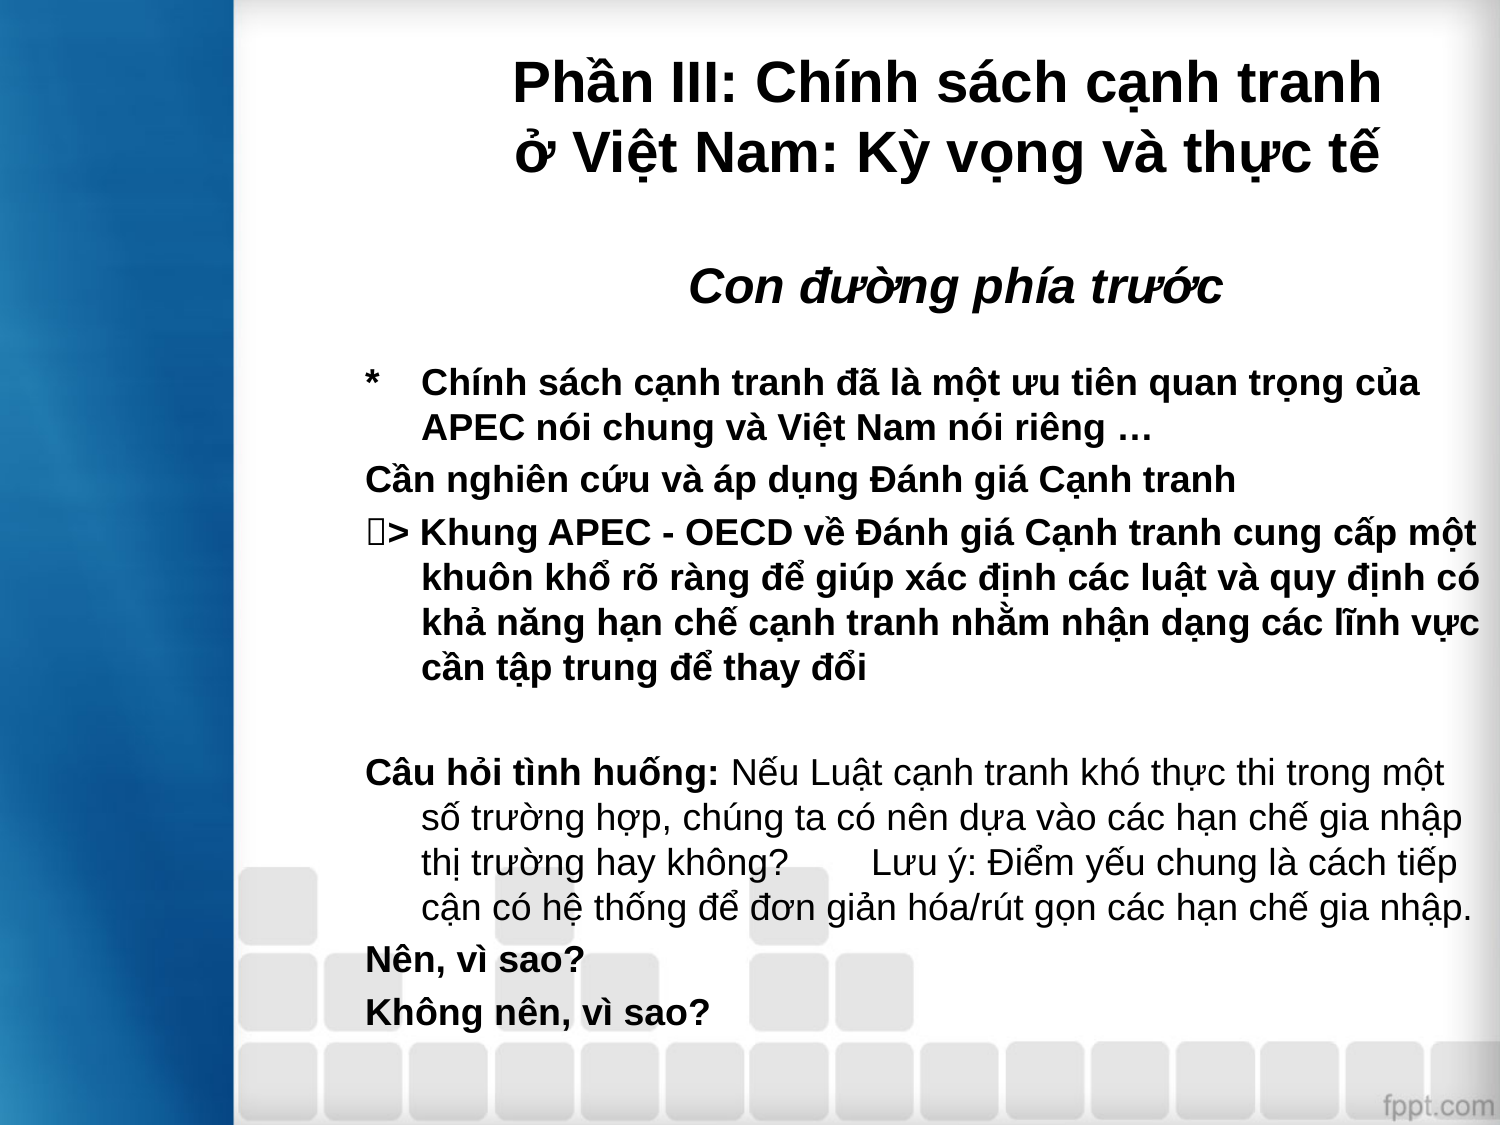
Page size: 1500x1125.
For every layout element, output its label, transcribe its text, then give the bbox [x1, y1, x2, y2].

list * Chính sách cạnh tranh đã là một ưu tiên quan trọng của APEC nói chung và Việt Nam nói riêng … Cần nghiên cứu và áp dụng Đánh giá Cạnh tranh > Khung APEC - OECD về Đánh giá Cạnh tranh cung cấp một khuôn khổ rõ ràng để giúp xác định các luật và quy định có khả năng hạn chế cạnh tranh nhằm nhận dạng các lĩnh vực cần tập trung để thay đổi Câu hỏi tình huống: Nếu Luật cạnh tranh khó thực thi trong một số trường hợp, chúng ta có nên dựa vào các hạn chế gia nhập thị trường hay không? Lưu ý: Điểm yếu chung là cách tiếp cận có hệ thống để đơn giản hóa/rút gọn các hạn chế gia nhập. Nên, vì sao? Không nên, vì sao? [349, 349, 1500, 1125]
picture [0, 0, 1500, 1125]
title Phần III: Chính sách cạnh tranh ở Việt Nam: Kỳ vọng và thực tế Con đường phía trước [412, 49, 1500, 238]
